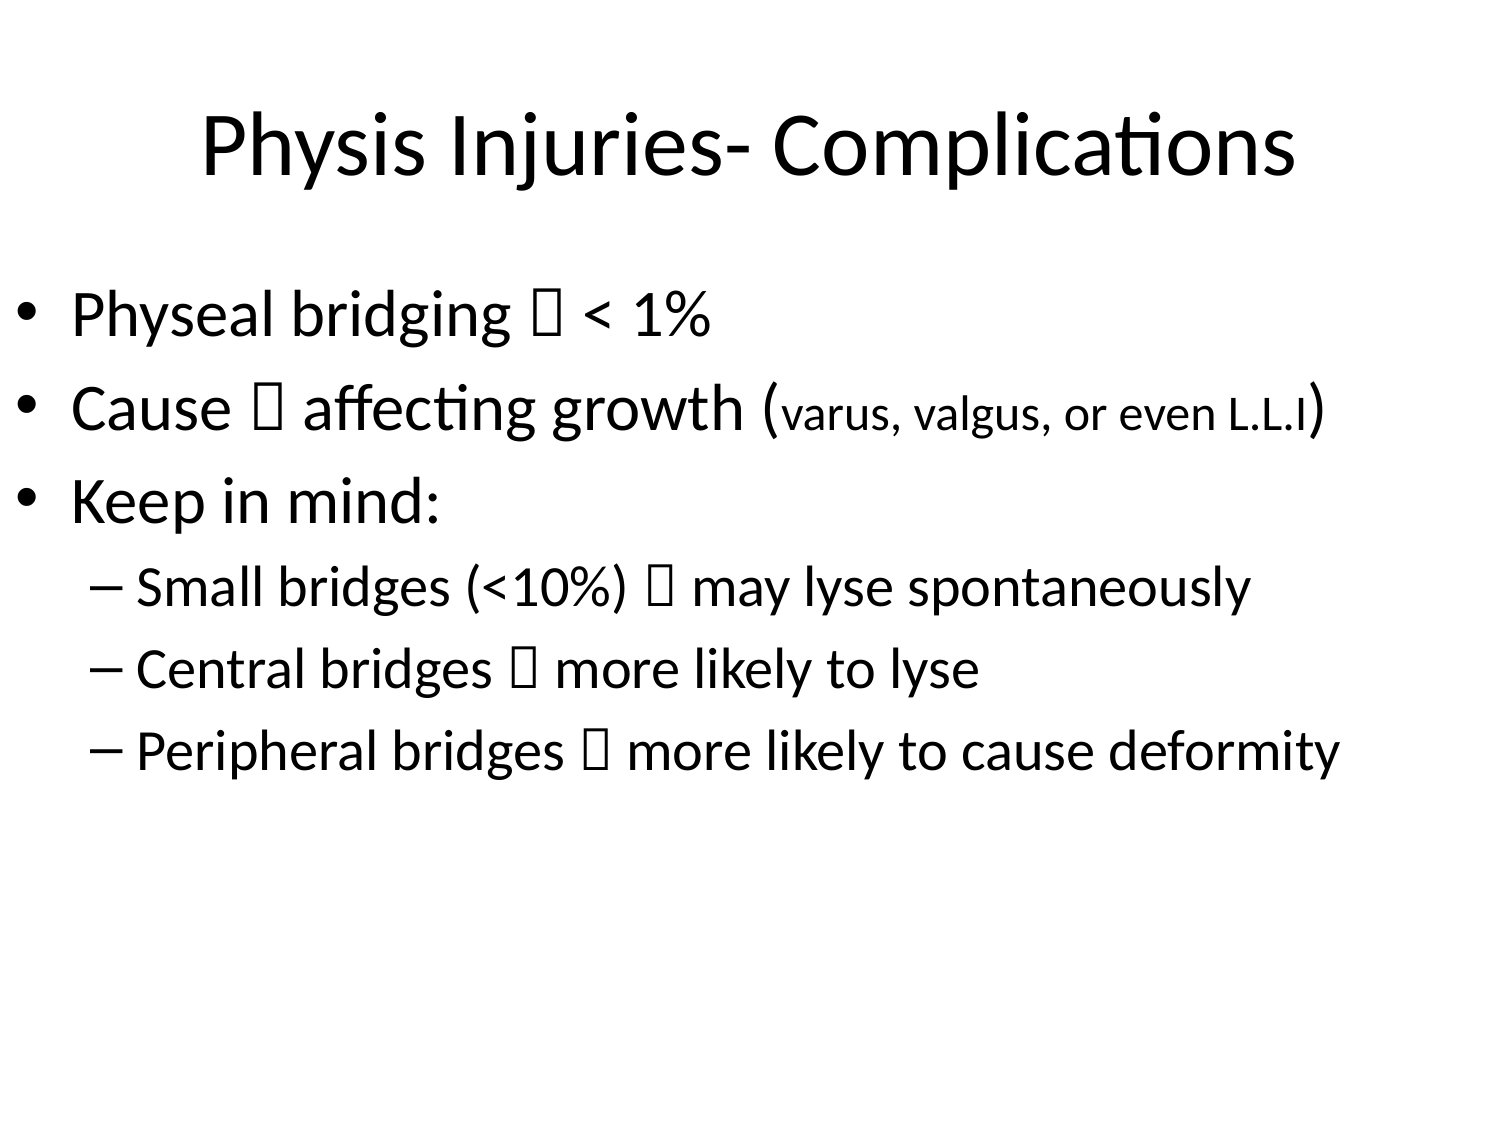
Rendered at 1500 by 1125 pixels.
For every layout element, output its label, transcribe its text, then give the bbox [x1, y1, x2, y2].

list Physeal bridging  < 1% Cause  affecting growth (varus, valgus, or even L.L.I) Keep in mind: Small bridges (<10%)  may lyse spontaneously Central bridges  more likely to lyse Peripheral bridges  more likely to cause deformity [0, 262, 1498, 1125]
title Physis Injuries- Complications [75, 45, 1425, 233]
